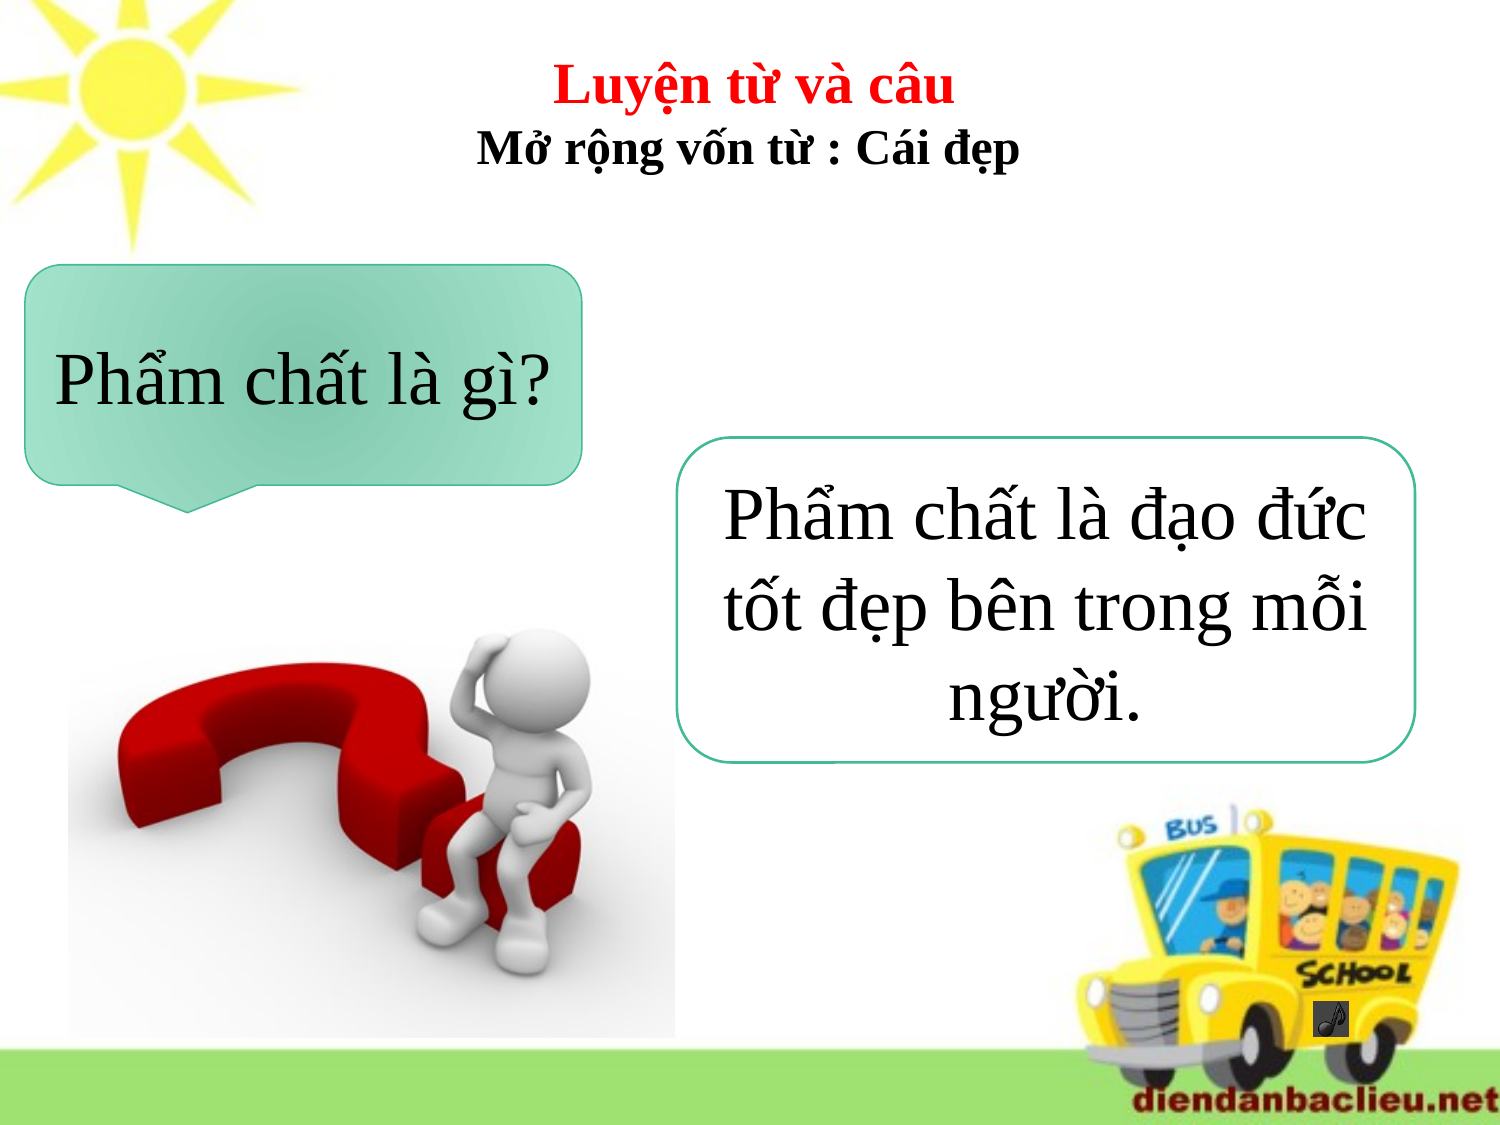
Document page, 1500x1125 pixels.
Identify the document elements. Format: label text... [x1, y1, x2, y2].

picture [0, 0, 1500, 1125]
text_box Phẩm chất là gì? [24, 263, 583, 514]
text_box Luyện từ và câu [373, 38, 1136, 107]
text_box Mở rộng vốn từ : Cái đẹp [336, 107, 1162, 183]
text_box Phẩm chất là đạo đức tốt đẹp bên trong mỗi người. [675, 436, 1417, 764]
